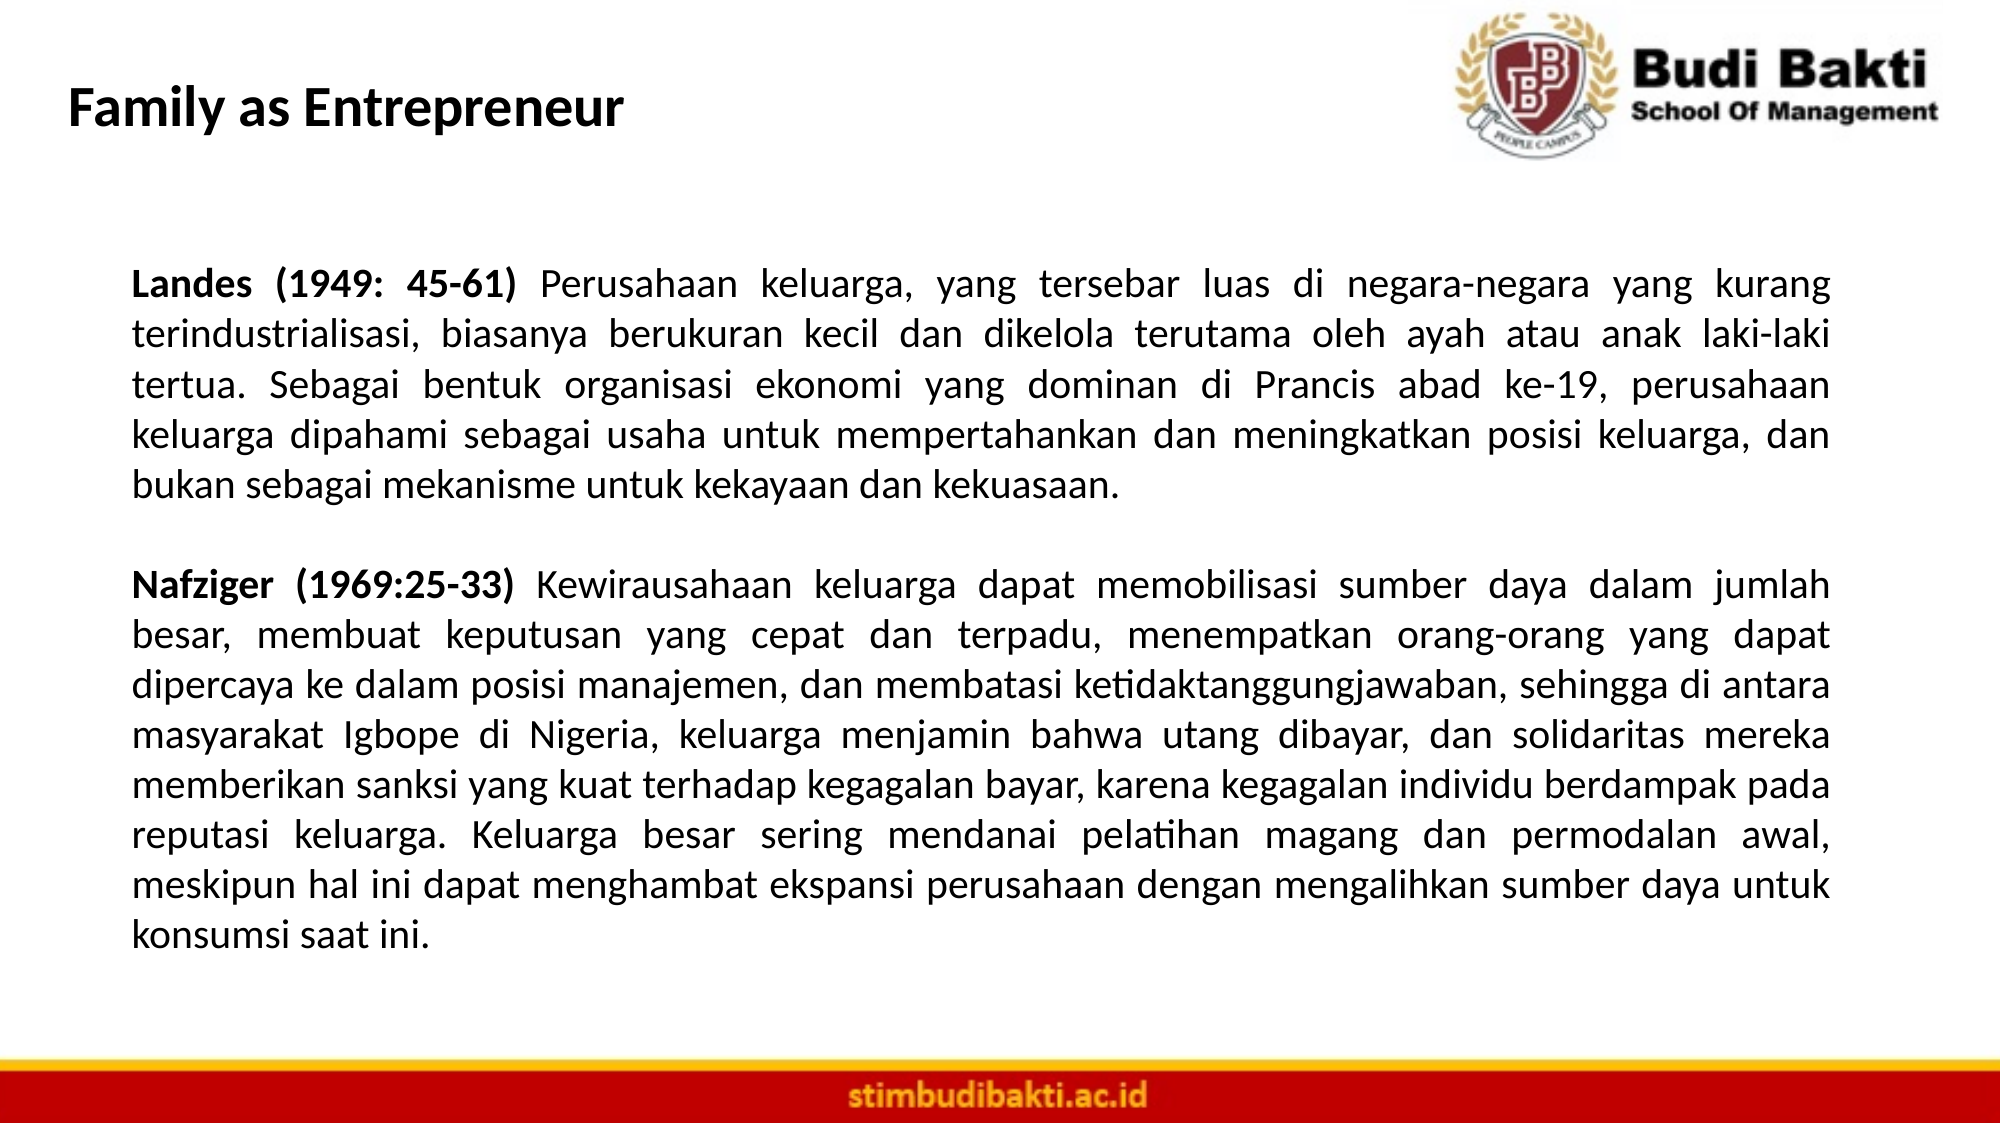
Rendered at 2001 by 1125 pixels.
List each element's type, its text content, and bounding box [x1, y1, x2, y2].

text_box Landes (1949: 45-61) Perusahaan keluarga, yang tersebar luas di negara-negara yang kurang terindustrialisasi, biasanya berukuran kecil dan dikelola terutama oleh ayah atau anak laki-laki tertua. Sebagai bentuk organisasi ekonomi yang dominan di Prancis abad ke-19, perusahaan keluarga dipahami sebagai usaha untuk mempertahankan dan meningkatkan posisi keluarga, dan bukan sebagai mekanisme untuk kekayaan dan kekuasaan. Nafziger (1969:25-33) Kewirausahaan keluarga dapat memobilisasi sumber daya dalam jumlah besar, membuat keputusan yang cepat dan terpadu, menempatkan orang-orang yang dapat dipercaya ke dalam posisi manajemen, dan membatasi ketidaktanggungjawaban, sehingga di antara masyarakat Igbope di Nigeria, keluarga menjamin bahwa utang dibayar, dan solidaritas mereka memberikan sanksi yang kuat terhadap kegagalan bayar, karena kegagalan individu berdampak pada reputasi keluarga. Keluarga besar sering mendanai pelatihan magang dan permodalan awal, meskipun hal ini dapat menghambat ekspansi perusahaan dengan mengalihkan sumber daya untuk konsumsi saat ini. [116, 248, 1847, 964]
text_box Family as Entrepreneur [53, 60, 1194, 146]
picture [1408, 0, 1943, 218]
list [0, 1049, 2000, 1123]
